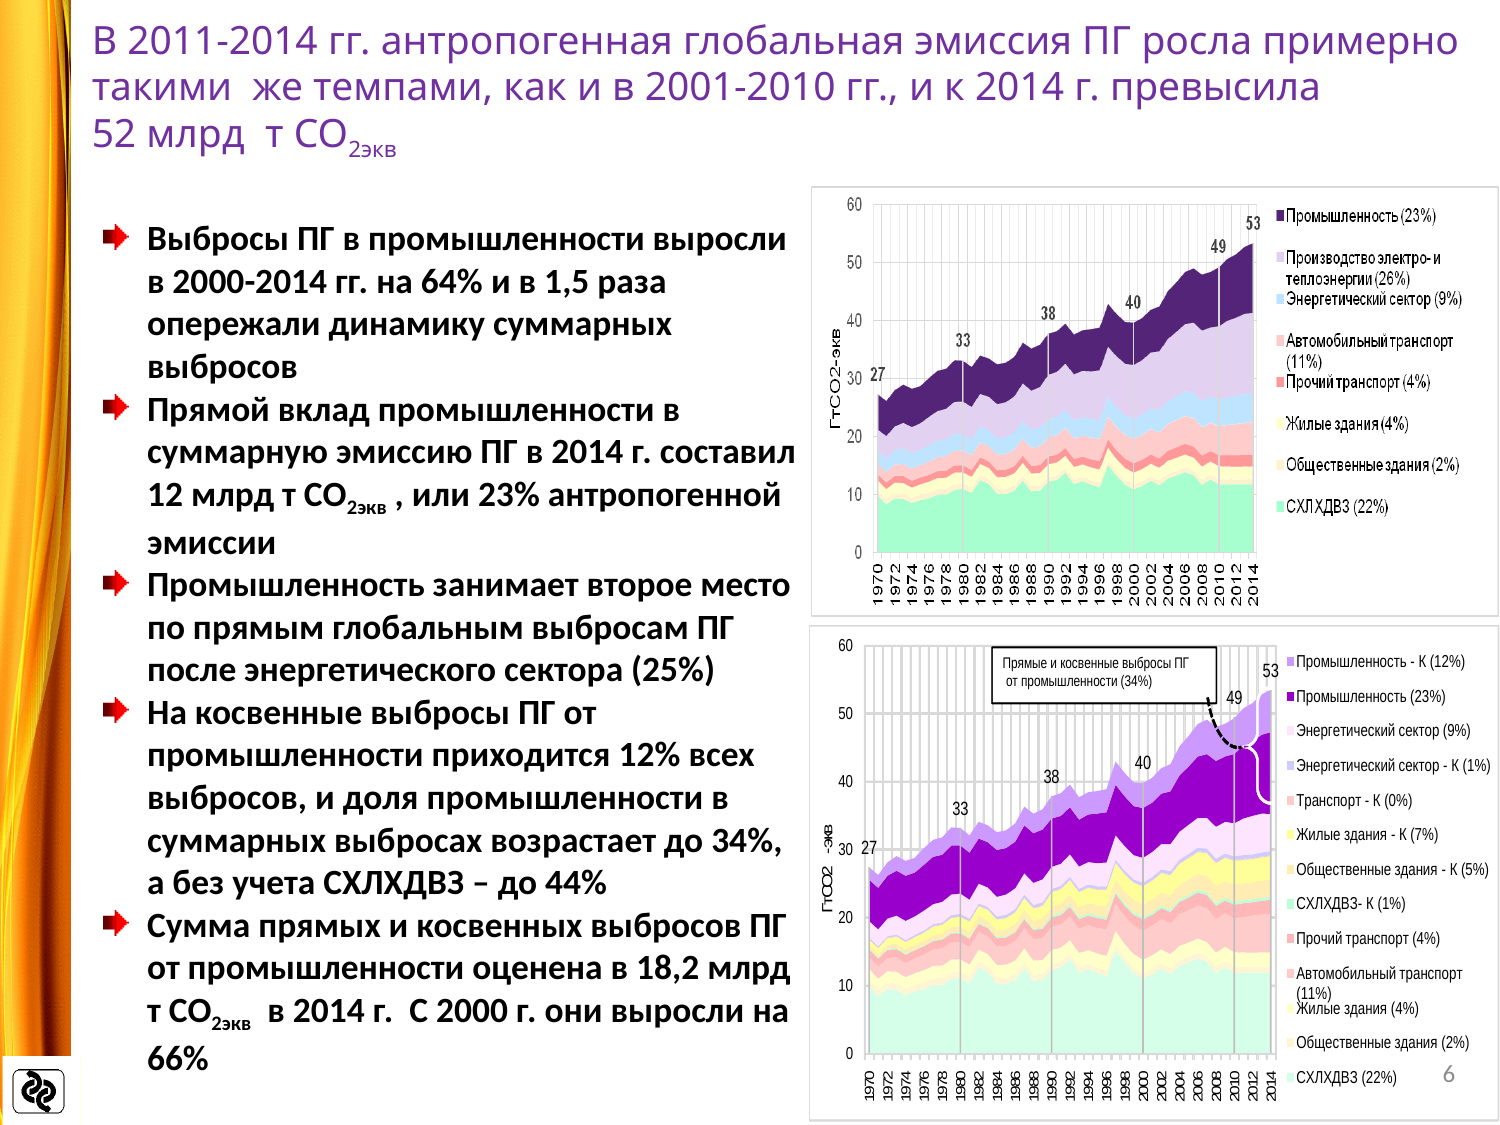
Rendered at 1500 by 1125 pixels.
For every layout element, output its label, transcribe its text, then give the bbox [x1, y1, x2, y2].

picture [0, 0, 71, 1125]
title В 2011-2014 гг. антропогенная глобальная эмиссия ПГ росла примерно такими же темпами, как и в 2001-2010 гг., и к 2014 г. превысила 52 млрд т СО2экв [76, 0, 1500, 178]
picture [103, 910, 129, 936]
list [2, 1056, 81, 1125]
picture [808, 625, 1500, 1125]
picture [103, 224, 129, 250]
text_box Выбросы ПГ в промышленности выросли в 2000-2014 гг. на 64% и в 1,5 раза опережали динамику суммарных выбросов Прямой вклад промышленности в суммарную эмиссию ПГ в 2014 г. составил 12 млрд т СО2экв , или 23% антропогенной эмиссии Промышленность занимает второе место по прямым глобальным выбросам ПГ после энергетического сектора (25%) На косвенные выбросы ПГ от промышленности приходится 12% всех выбросов, и доля промышленности в суммарных выбросах возрастает до 34%, а без учета СХЛХДВЗ – до 44% Сумма прямых и косвенных выбросов ПГ от промышленности оценена в 18,2 млрд т СО2экв в 2014 г. С 2000 г. они выросли на 66% [88, 208, 805, 1085]
picture [808, 184, 1500, 620]
picture [103, 697, 129, 723]
picture [103, 394, 129, 420]
picture [103, 570, 129, 596]
